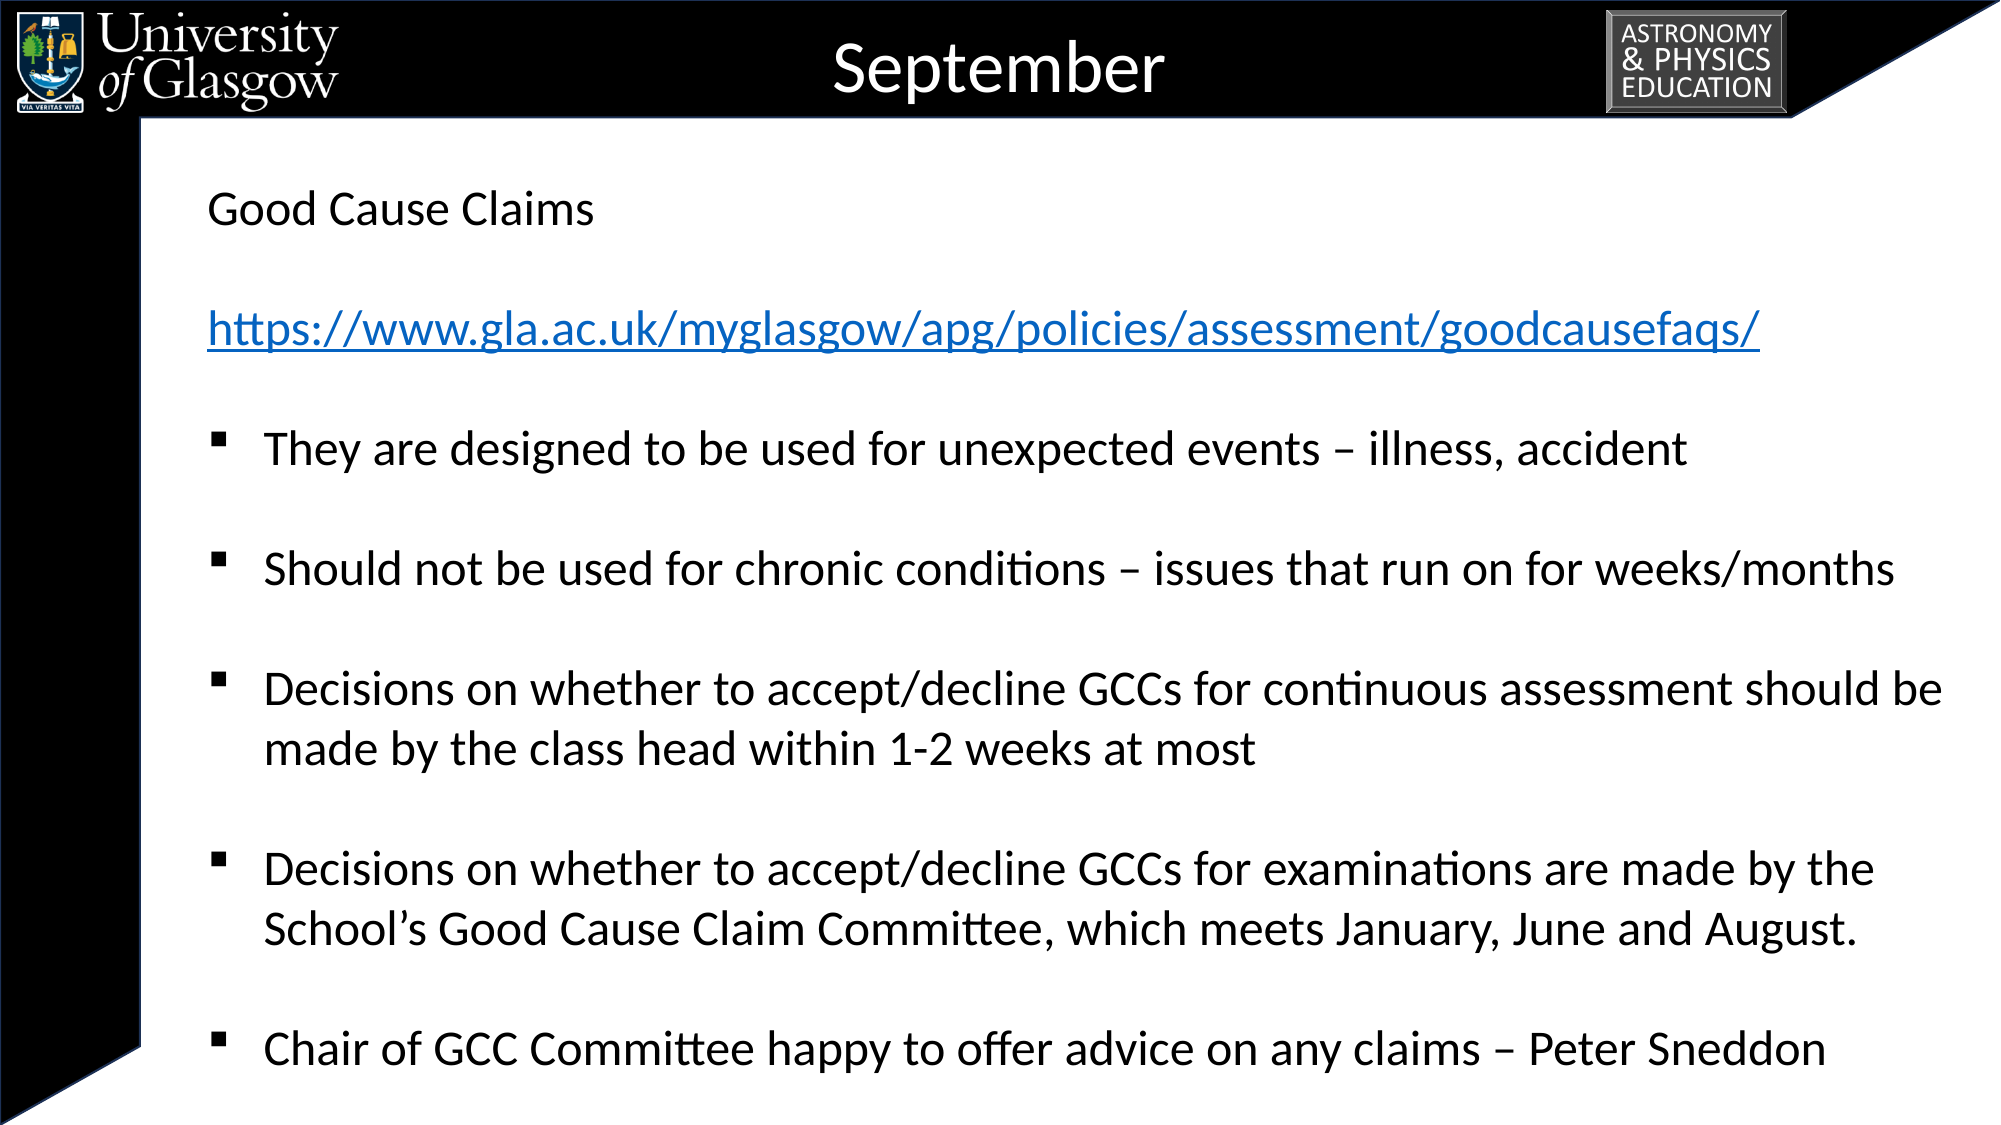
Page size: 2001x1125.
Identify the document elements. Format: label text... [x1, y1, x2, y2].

picture [1606, 10, 1787, 113]
text_box [0, 0, 2000, 1125]
text_box September [817, 10, 1183, 115]
text_box Good Cause Claims https://www.gla.ac.uk/myglasgow/apg/policies/assessment/goodcausefaqs/ They are designed to be used for unexpected events – illness, accident Should not be used for chronic conditions – issues that run on for weeks/months Decisions on whether to accept/decline GCCs for continuous assessment should be made by the class head within 1-2 weeks at most Decisions on whether to accept/decline GCCs for examinations are made by the School’s Good Cause Claim Committee, which meets January, June and August. Chair of GCC Committee happy to offer advice on any claims – Peter Sneddon [192, 168, 1985, 1083]
picture [16, 10, 340, 113]
